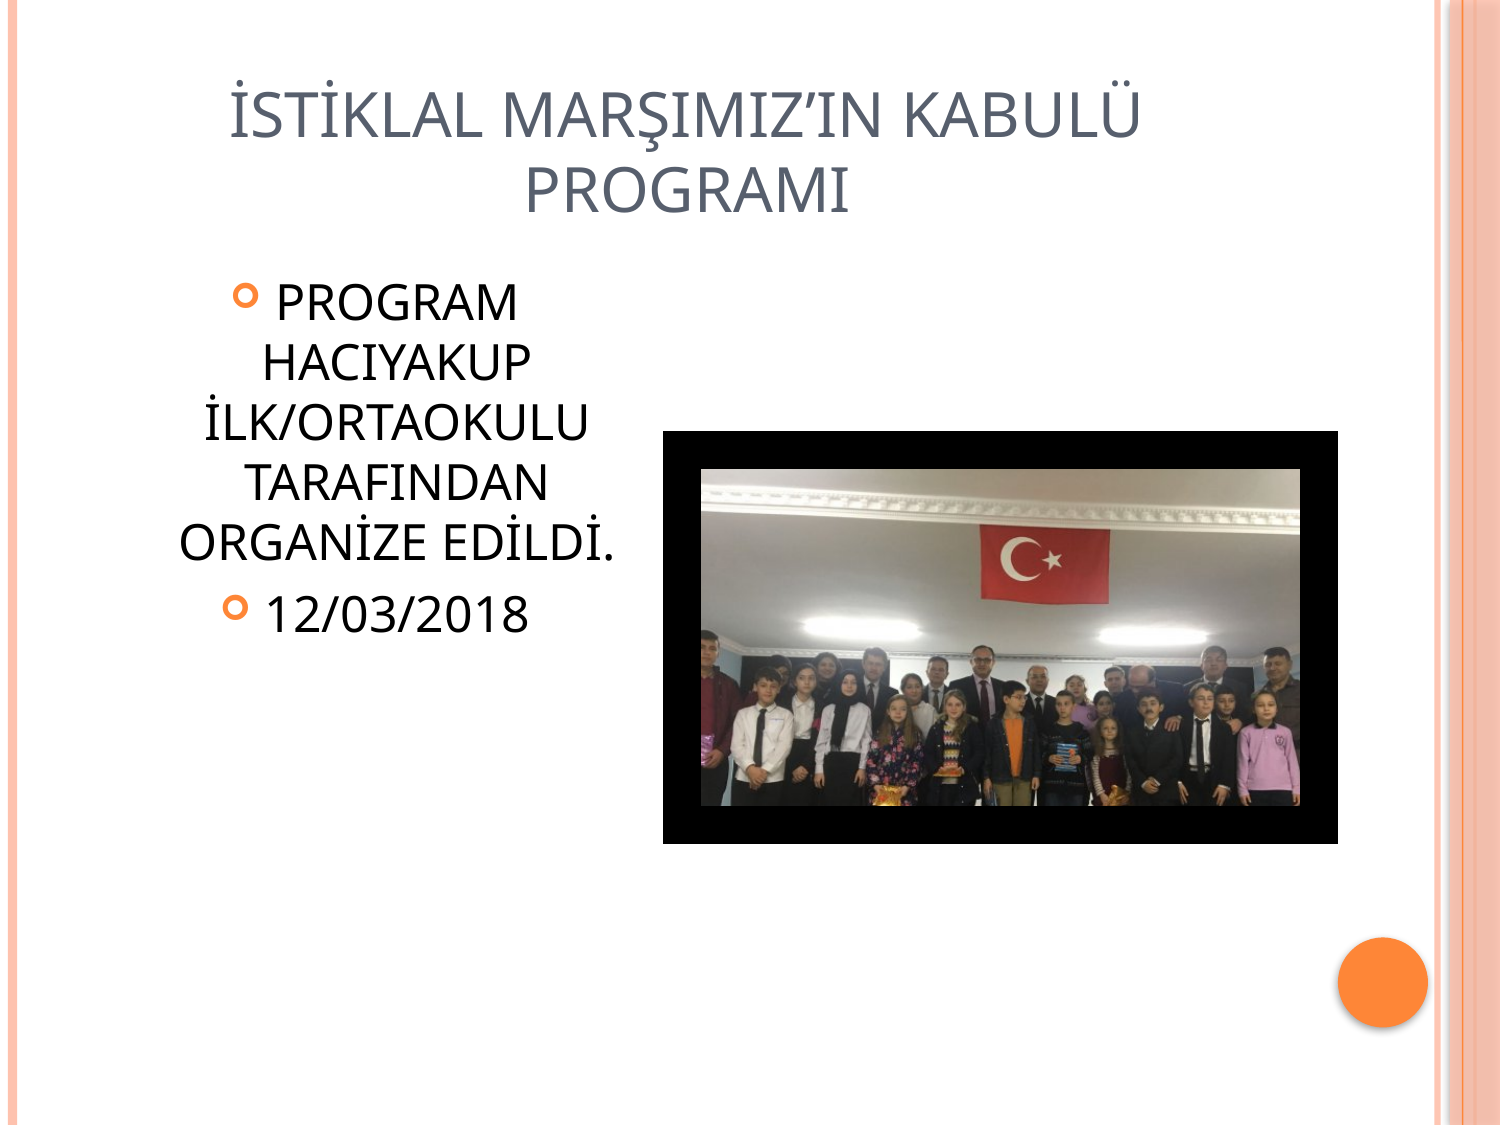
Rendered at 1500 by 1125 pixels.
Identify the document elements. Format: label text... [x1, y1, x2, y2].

title İSTİKLAL MARŞIMIZ’IN KABULÜ PROGRAMI [75, 45, 1300, 233]
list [699, 468, 1301, 807]
list PROGRAM HACIYAKUP İLK/ORTAOKULU TARAFINDAN ORGANİZE EDİLDİ. 12/03/2018 [75, 262, 675, 1013]
